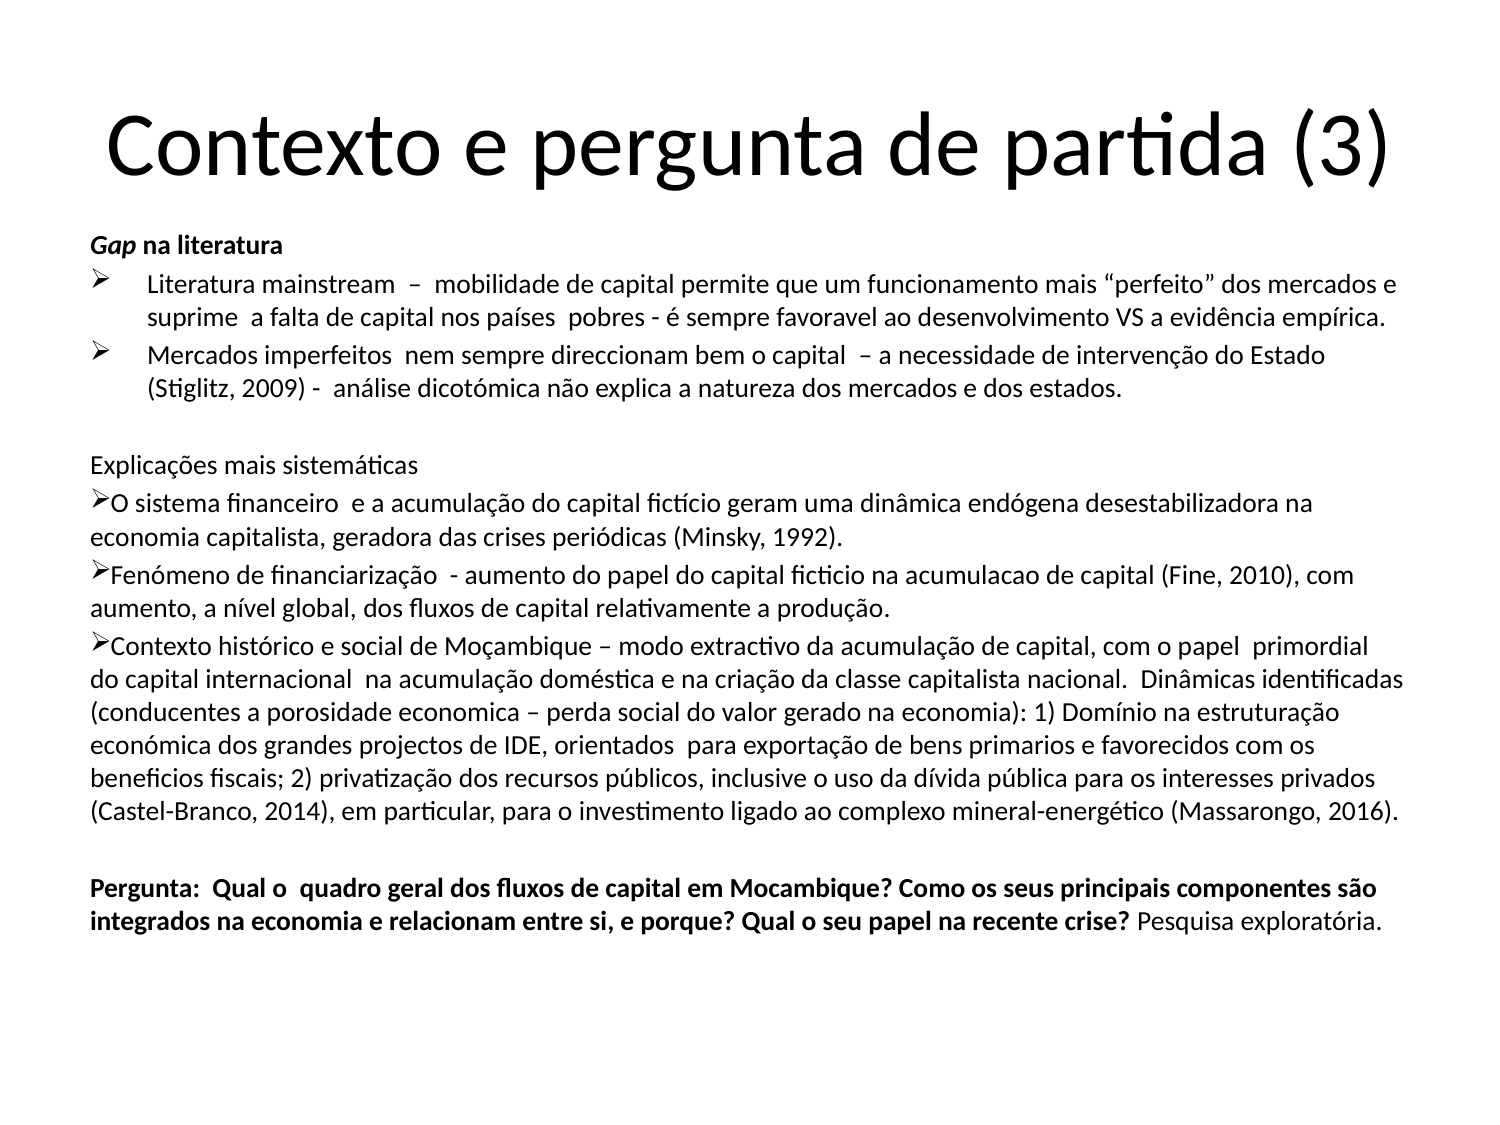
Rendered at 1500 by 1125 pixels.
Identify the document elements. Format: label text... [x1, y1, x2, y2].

list Gap na literatura Literatura mainstream – mobilidade de capital permite que um funcionamento mais “perfeito” dos mercados e suprime a falta de capital nos países pobres - é sempre favoravel ao desenvolvimento VS a evidência empírica. Mercados imperfeitos nem sempre direccionam bem o capital – a necessidade de intervenção do Estado (Stiglitz, 2009) - análise dicotómica não explica a natureza dos mercados e dos estados. Explicações mais sistemáticas O sistema financeiro e a acumulação do capital fictício geram uma dinâmica endógena desestabilizadora na economia capitalista, geradora das crises periódicas (Minsky, 1992). Fenómeno de financiarização - aumento do papel do capital ficticio na acumulacao de capital (Fine, 2010), com aumento, a nível global, dos fluxos de capital relativamente a produção. Contexto histórico e social de Moçambique – modo extractivo da acumulação de capital, com o papel primordial do capital internacional na acumulação doméstica e na criação da classe capitalista nacional. Dinâmicas identificadas (conducentes a porosidade economica – perda social do valor gerado na economia): 1) Domínio na estruturação económica dos grandes projectos de IDE, orientados para exportação de bens primarios e favorecidos com os beneficios fiscais; 2) privatização dos recursos públicos, inclusive o uso da dívida pública para os interesses privados (Castel-Branco, 2014), em particular, para o investimento ligado ao complexo mineral-energético (Massarongo, 2016). Pergunta: Qual o quadro geral dos fluxos de capital em Mocambique? Como os seus principais componentes são integrados na economia e relacionam entre si, e porque? Qual o seu papel na recente crise? Pesquisa exploratória. [75, 219, 1425, 1005]
title Contexto e pergunta de partida (3) [75, 45, 1425, 219]
